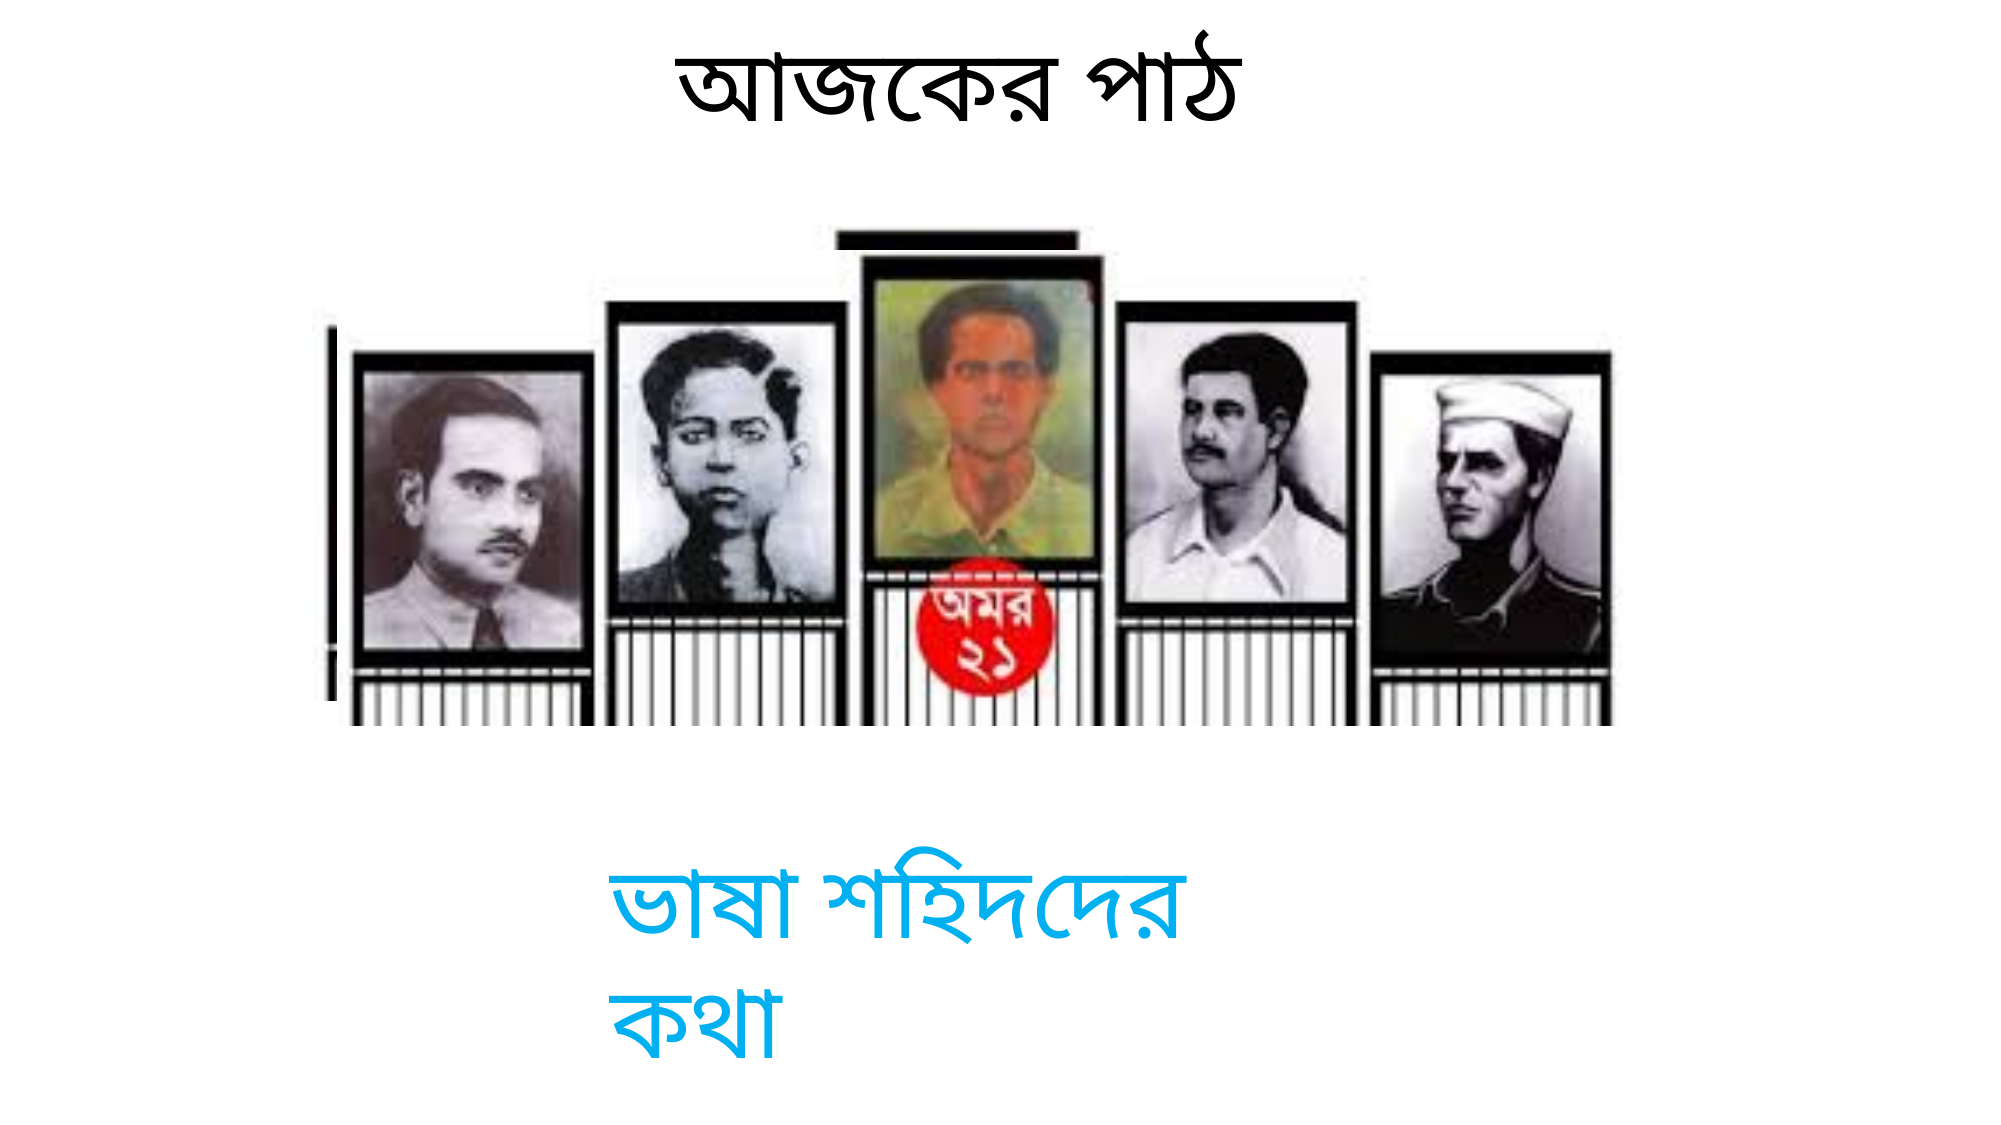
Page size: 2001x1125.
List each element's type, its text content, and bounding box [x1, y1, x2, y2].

text_box ভাষা শহিদদের কথা [595, 831, 1281, 1087]
text_box আজকের পাঠ [661, 13, 1256, 149]
picture [312, 225, 1630, 726]
